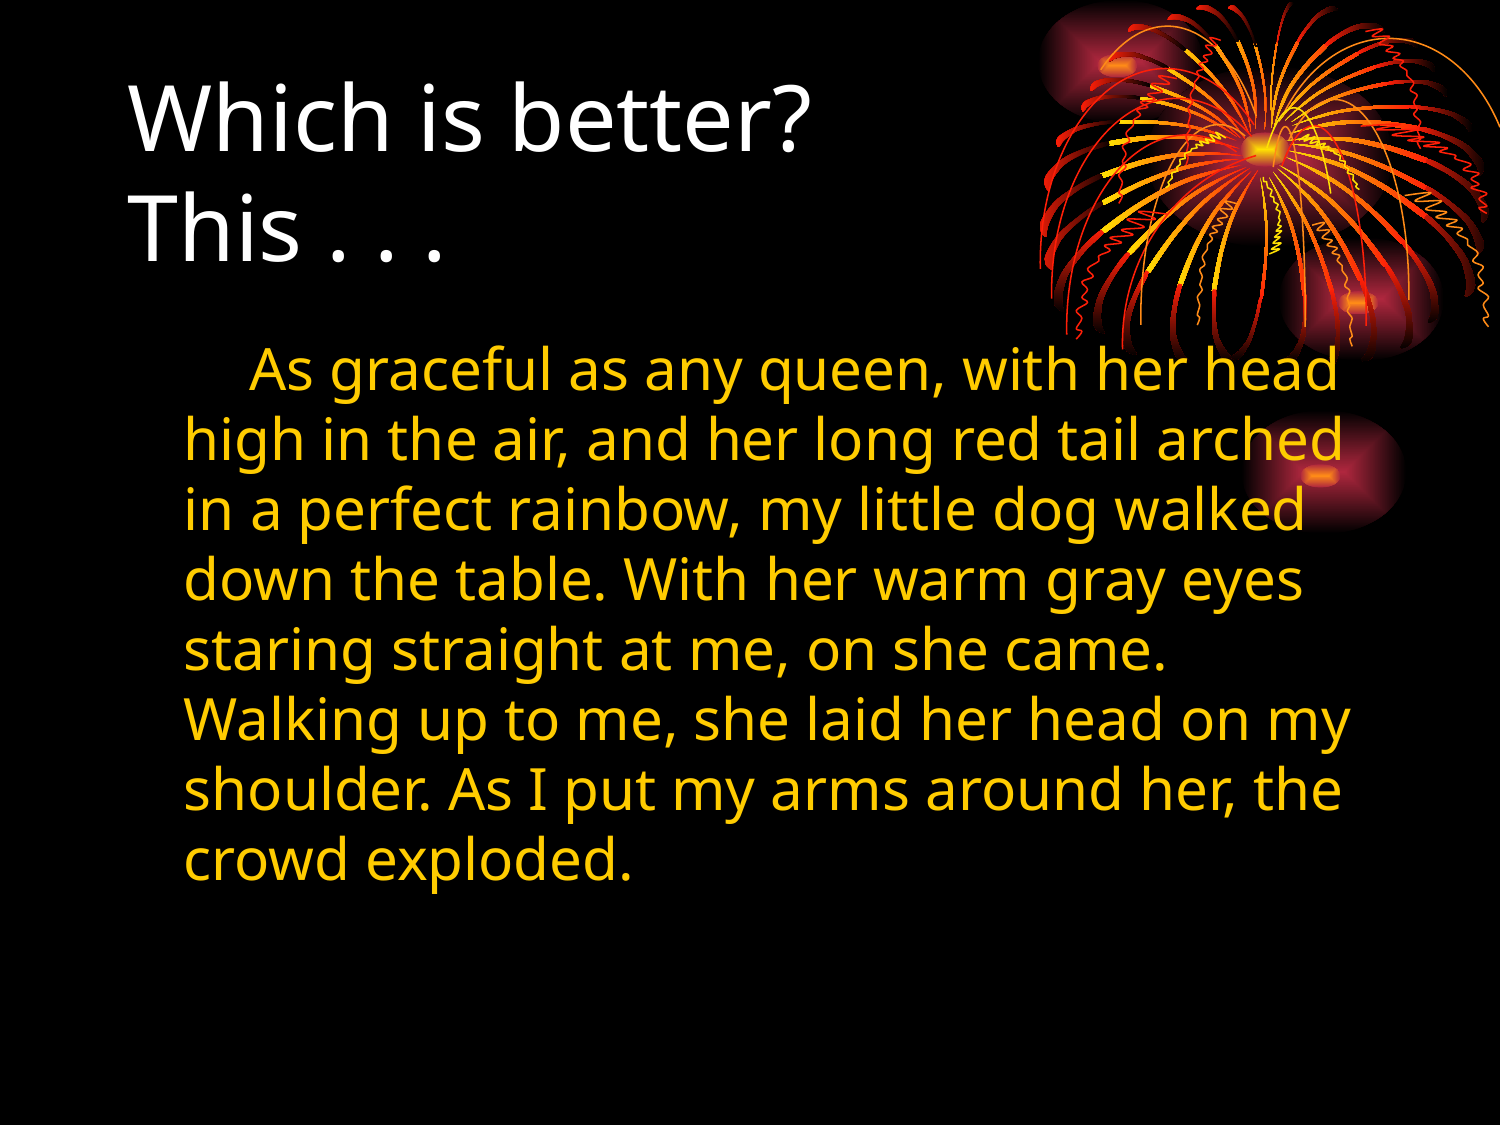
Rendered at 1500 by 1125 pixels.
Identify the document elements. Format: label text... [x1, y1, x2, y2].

list As graceful as any queen, with her head high in the air, and her long red tail arched in a perfect rainbow, my little dog walked down the table. With her warm gray eyes staring straight at me, on she came. Walking up to me, she laid her head on my shoulder. As I put my arms around her, the crowd exploded. [112, 324, 1388, 1000]
title Which is better? This . . . [112, 49, 1388, 290]
